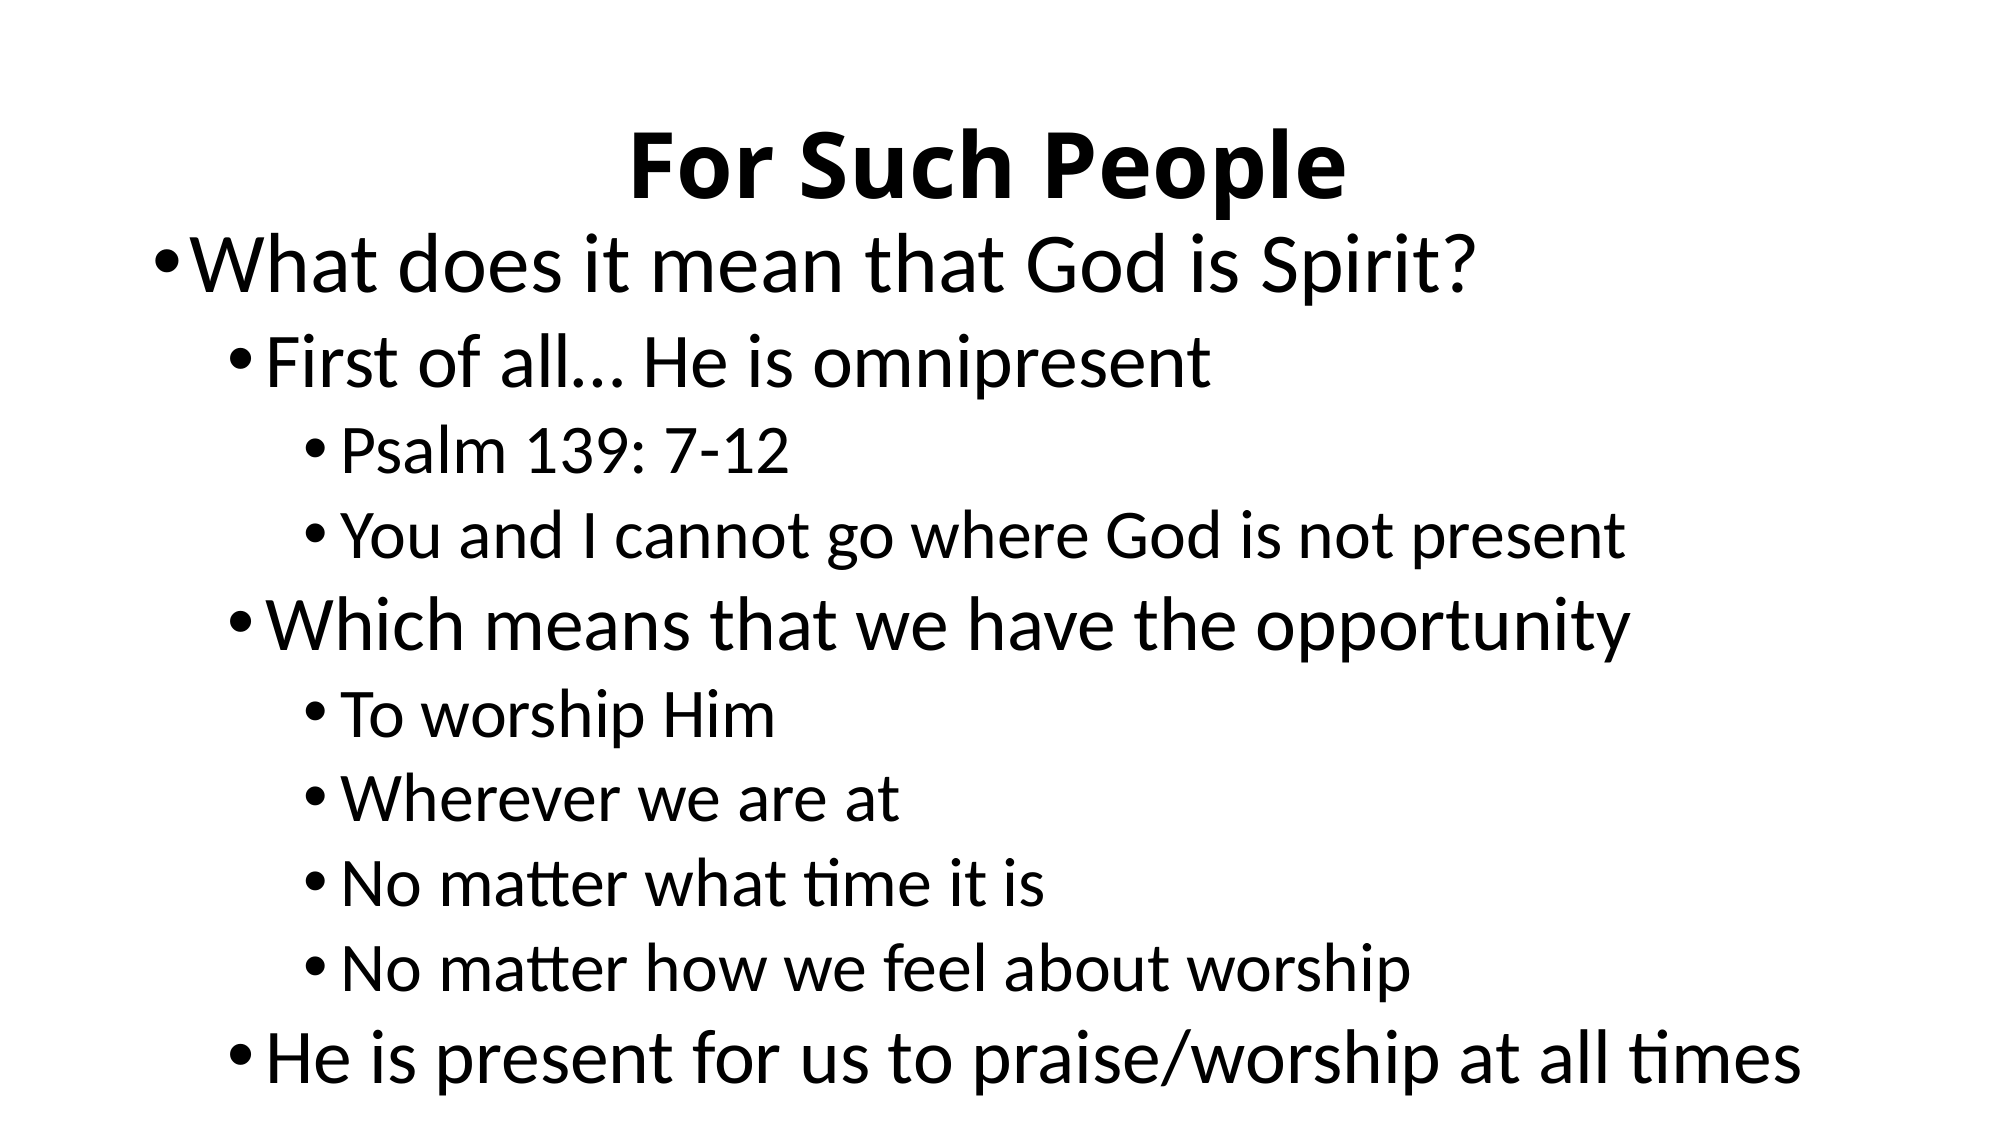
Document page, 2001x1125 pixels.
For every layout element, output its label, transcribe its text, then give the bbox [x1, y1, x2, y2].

title For Such People [137, 59, 1863, 211]
list What does it mean that God is Spirit? First of all… He is omnipresent Psalm 139: 7-12 You and I cannot go where God is not present Which means that we have the opportunity To worship Him Wherever we are at No matter what time it is No matter how we feel about worship He is present for us to praise/worship at all times [137, 211, 1863, 1125]
